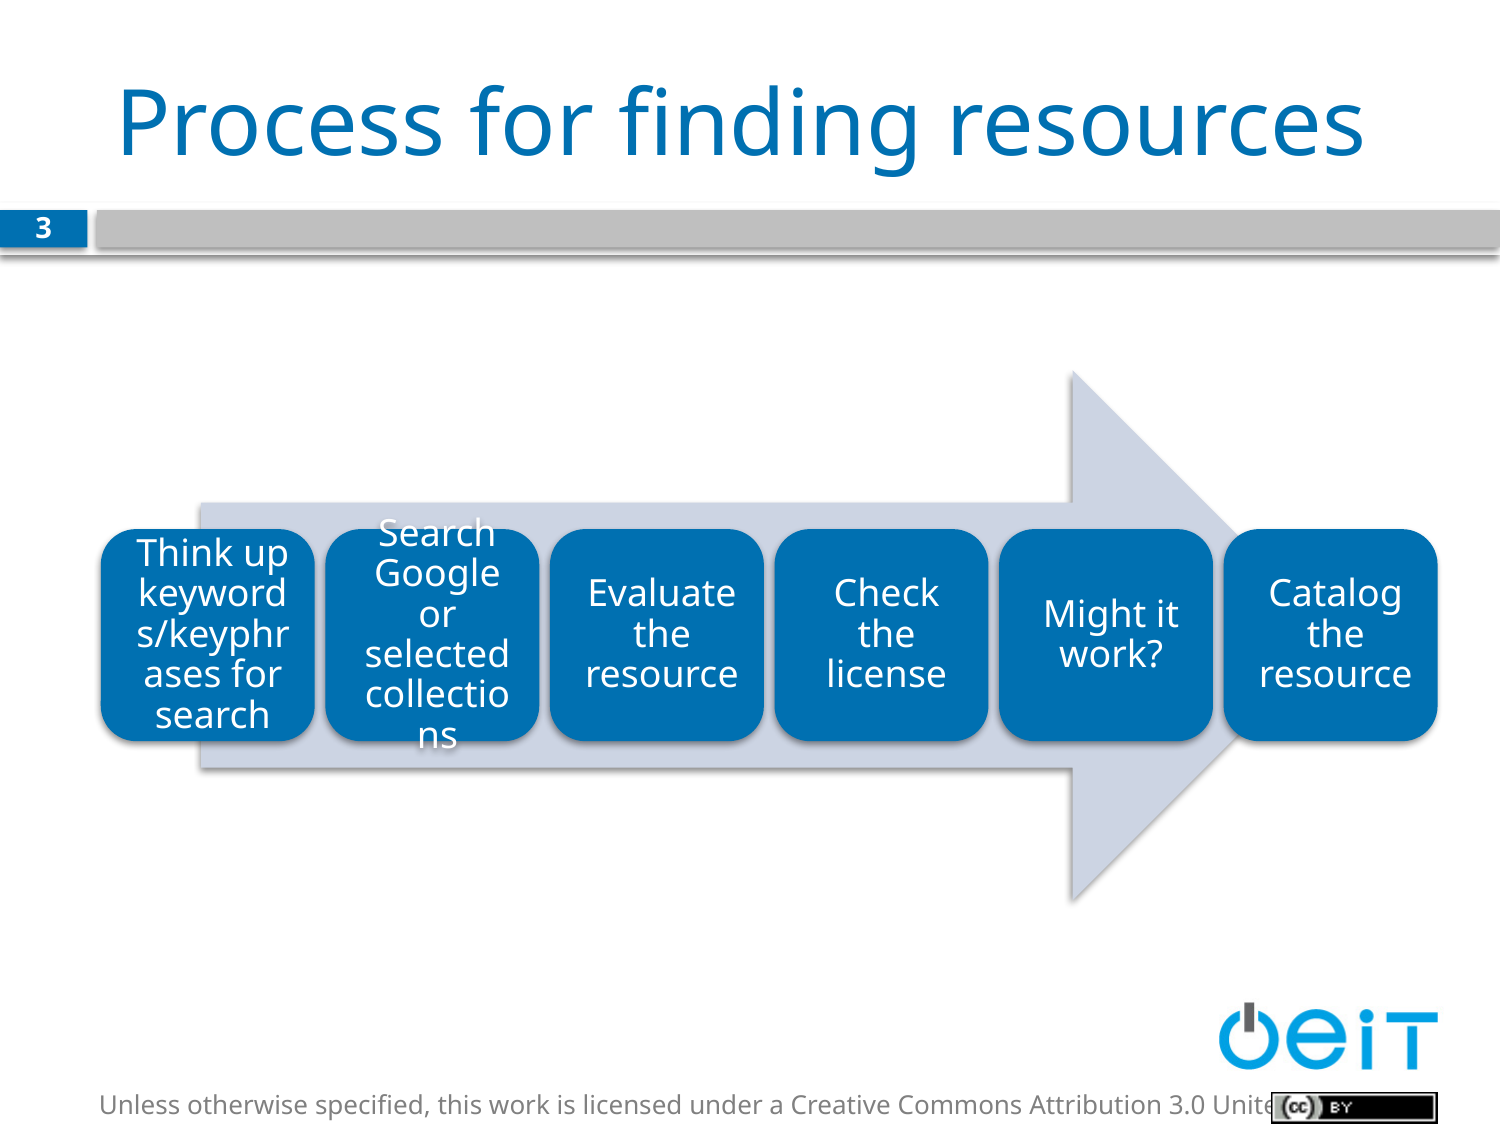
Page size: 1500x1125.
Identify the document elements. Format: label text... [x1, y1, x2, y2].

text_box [100, 369, 1439, 901]
picture [1203, 998, 1454, 1074]
slide_number 3 [0, 208, 88, 249]
picture [1271, 1092, 1438, 1124]
title Process for finding resources [100, 37, 1438, 200]
